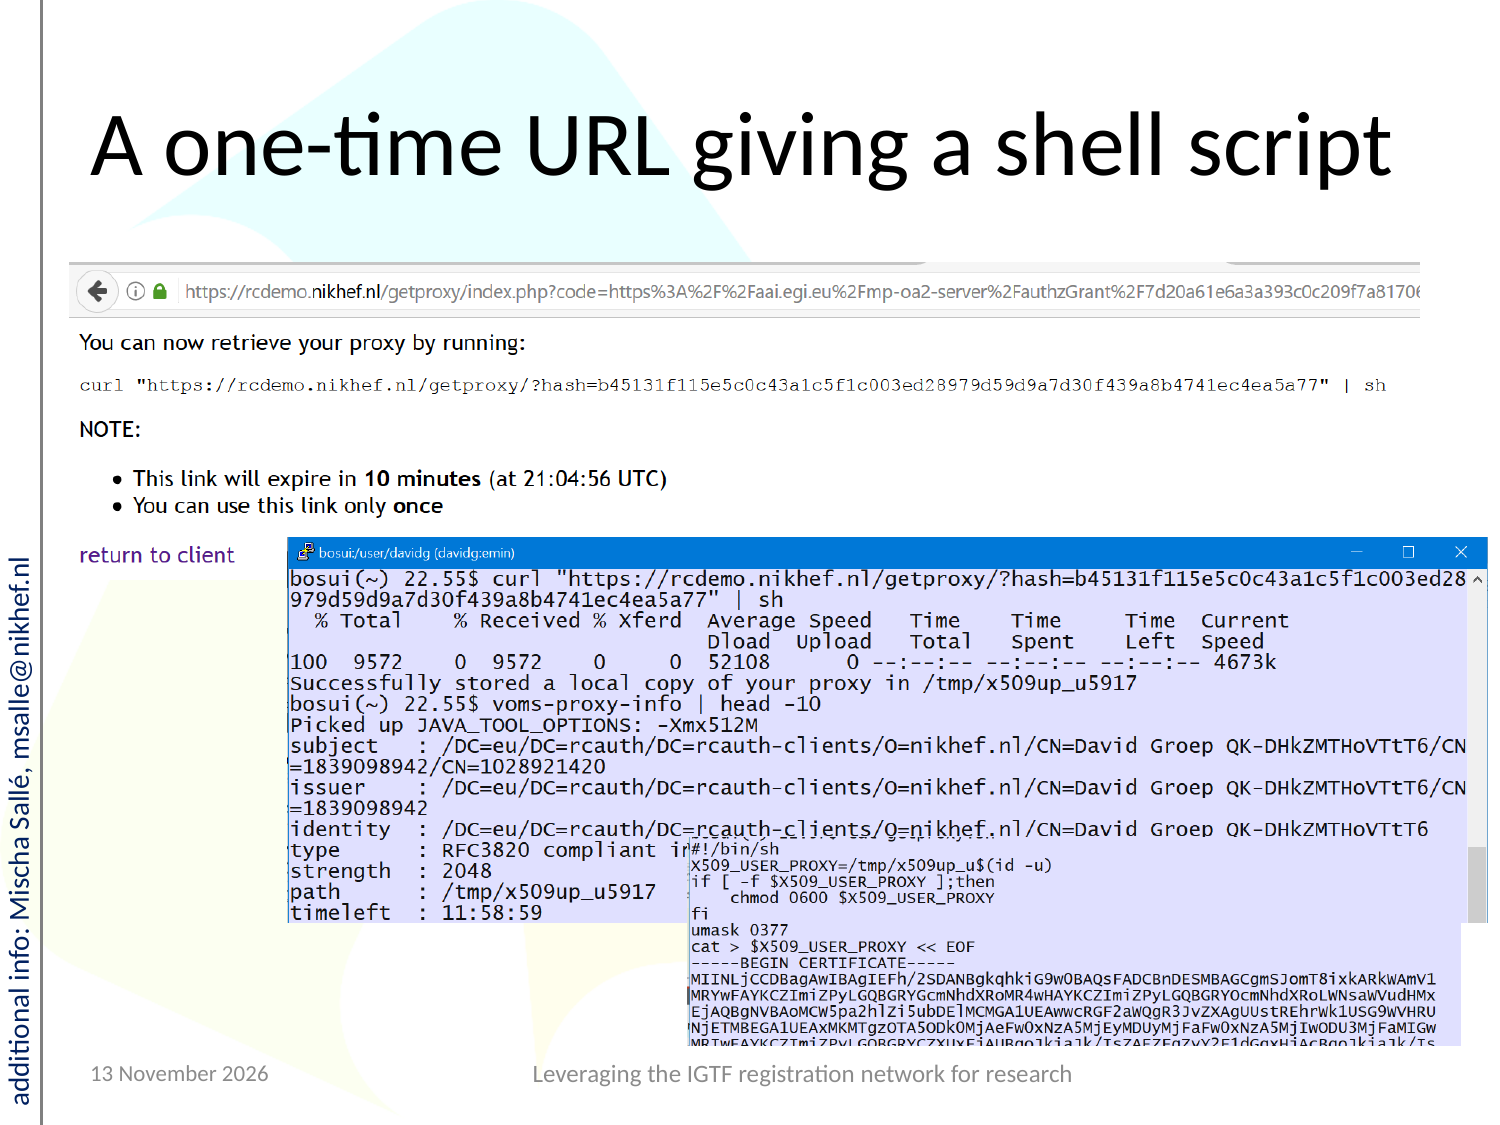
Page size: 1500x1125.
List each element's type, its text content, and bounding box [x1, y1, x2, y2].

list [69, 262, 1420, 580]
title A one-time URL giving a shell script [75, 45, 1425, 233]
footer Leveraging the IGTF registration network for research [324, 1042, 1282, 1103]
picture [287, 537, 1488, 1046]
text_box additional info: Mischa Sallé, msalle@nikhef.nl [0, 541, 42, 1122]
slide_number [75, 1042, 313, 1103]
